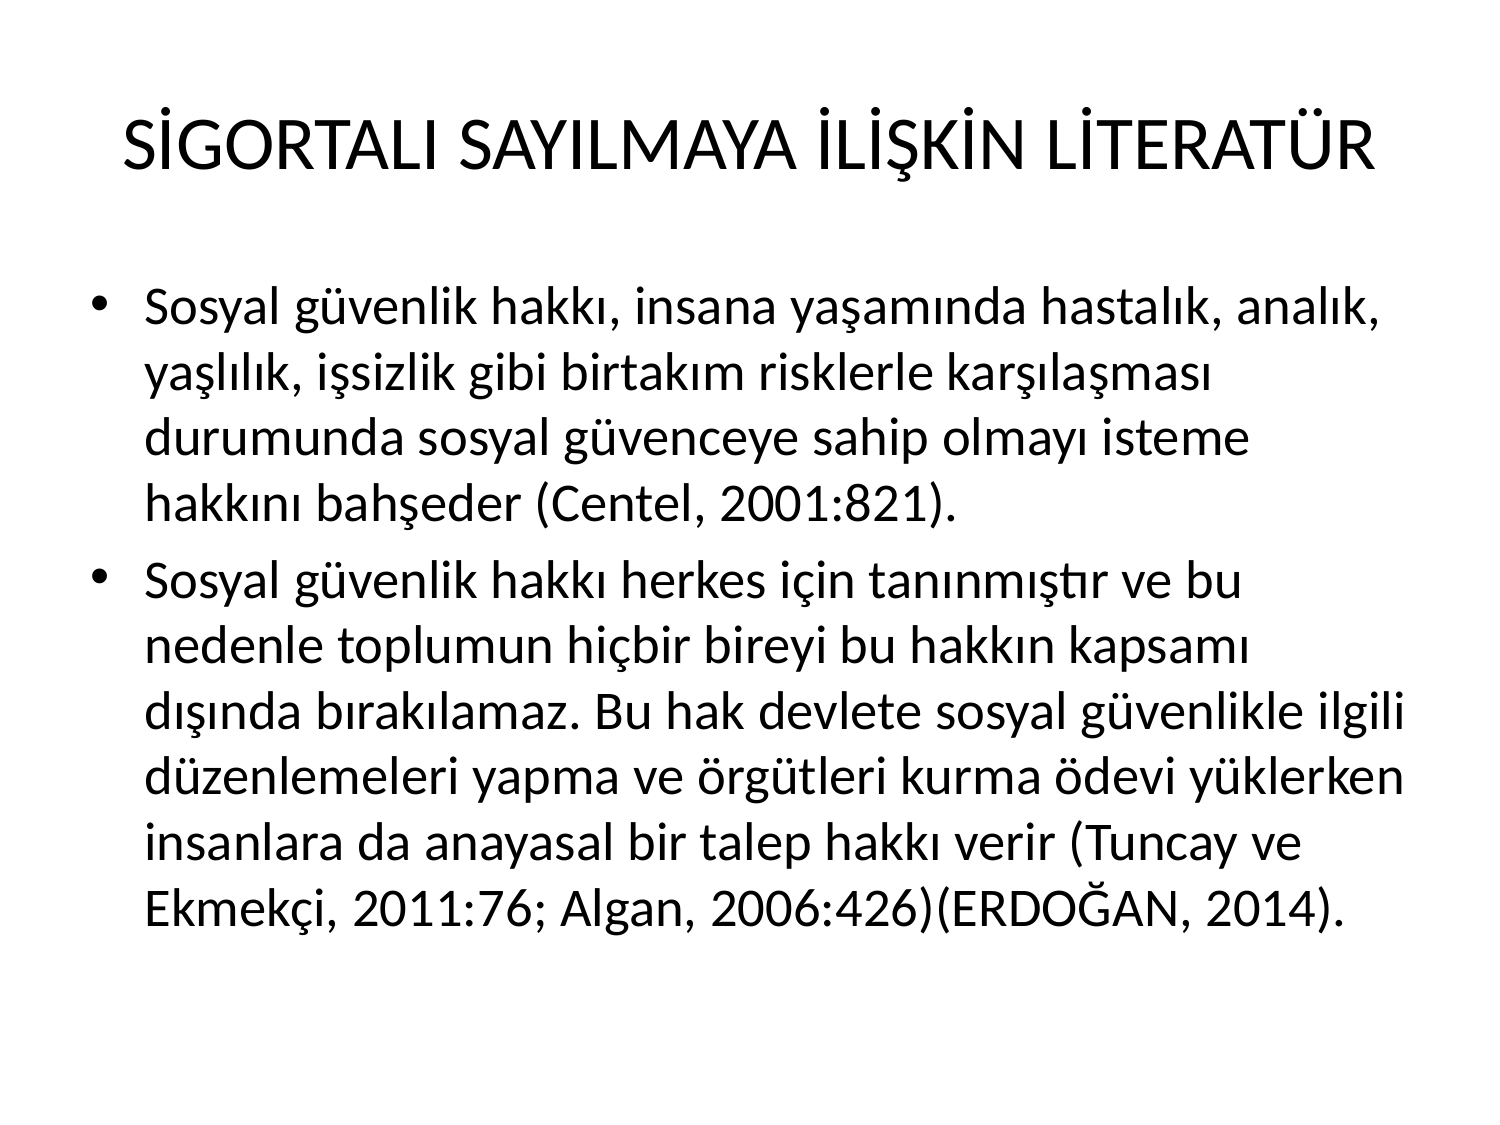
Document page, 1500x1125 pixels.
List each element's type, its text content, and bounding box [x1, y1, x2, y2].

title SİGORTALI SAYILMAYA İLİŞKİN LİTERATÜR [75, 45, 1425, 233]
list Sosyal güvenlik hakkı, insana yaşamında hastalık, analık, yaşlılık, işsizlik gibi birtakım risklerle karşılaşması durumunda sosyal güvenceye sahip olmayı isteme hakkını bahşeder (Centel, 2001:821). Sosyal güvenlik hakkı herkes için tanınmıştır ve bu nedenle toplumun hiçbir bireyi bu hakkın kapsamı dışında bırakılamaz. Bu hak devlete sosyal güvenlikle ilgili düzenlemeleri yapma ve örgütleri kurma ödevi yüklerken insanlara da anayasal bir talep hakkı verir (Tuncay ve Ekmekçi, 2011:76; Algan, 2006:426)(ERDOĞAN, 2014). [75, 262, 1425, 1005]
